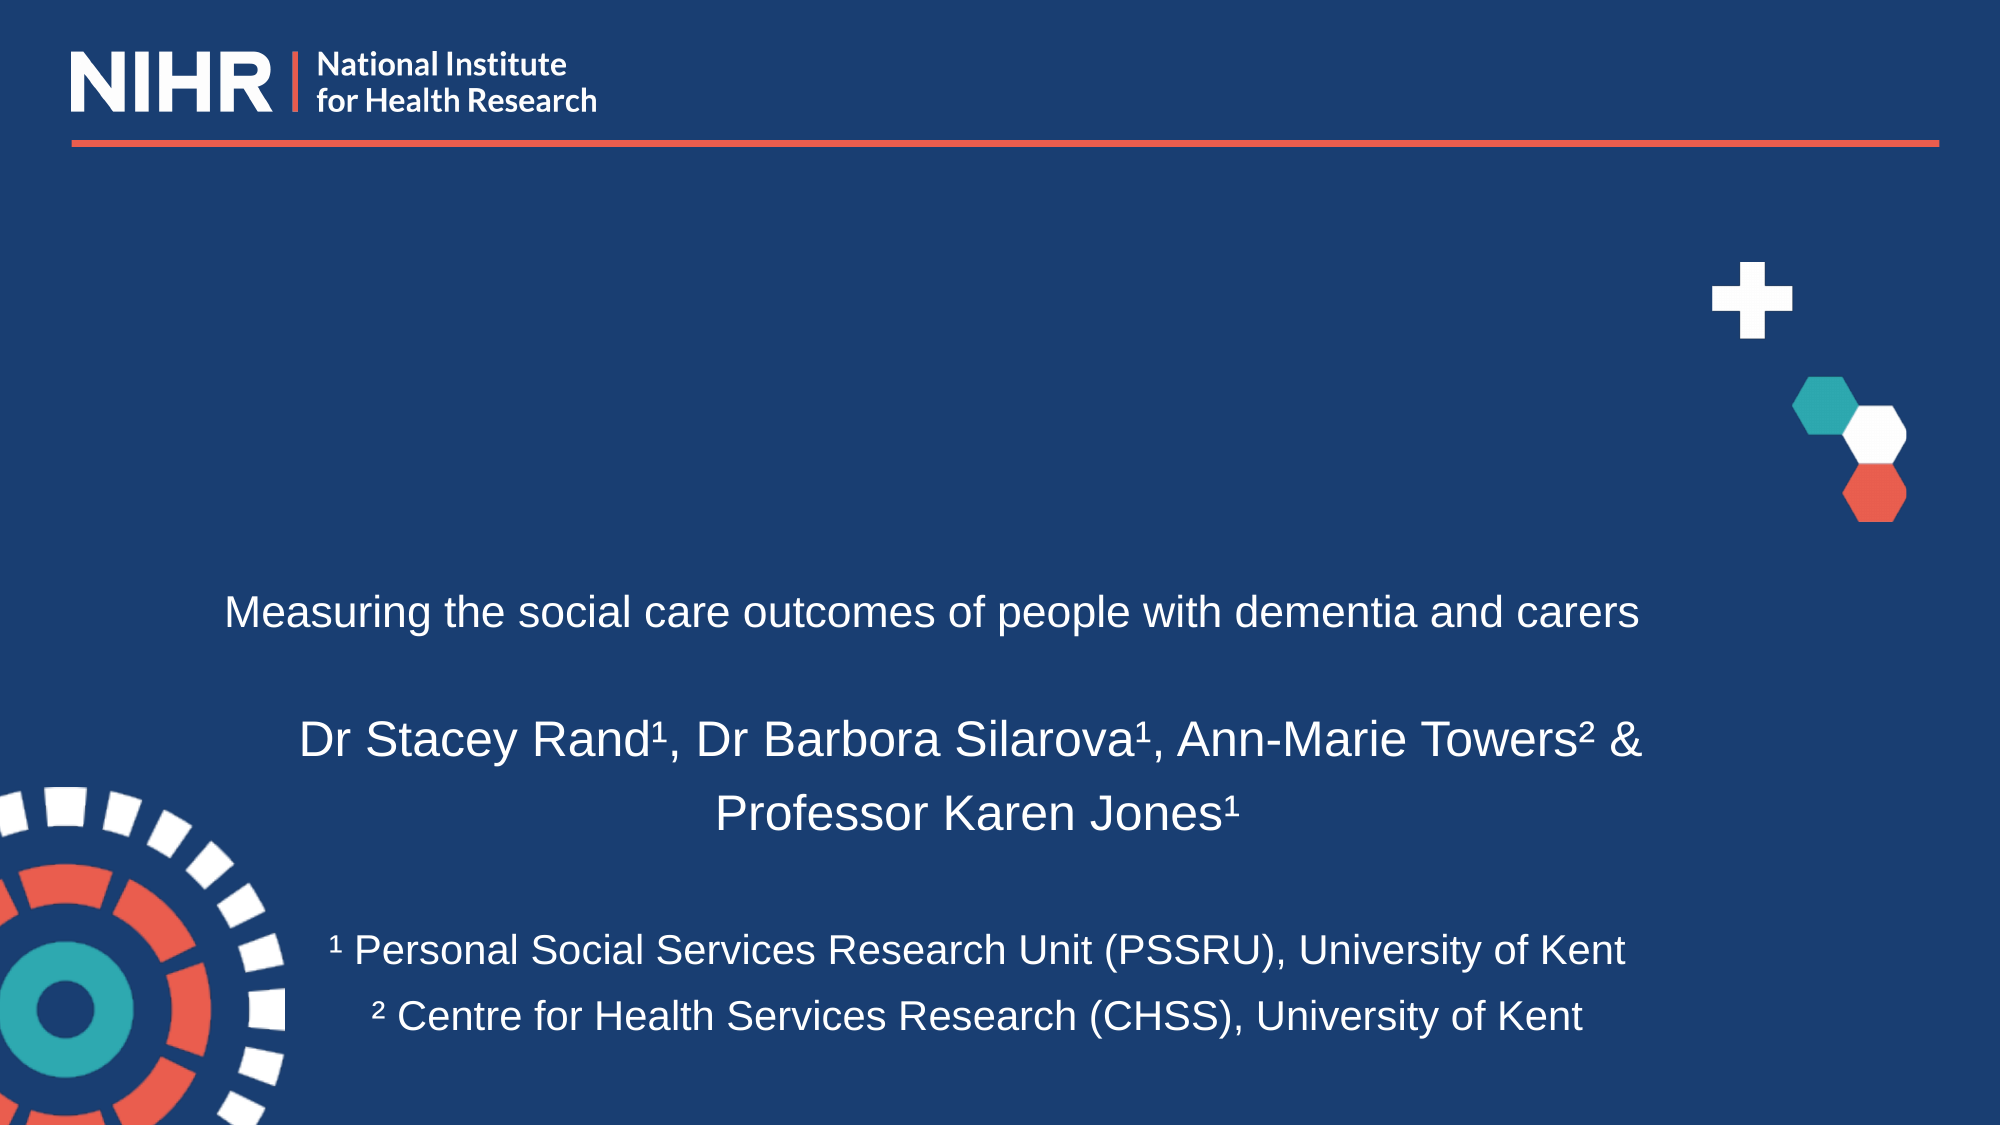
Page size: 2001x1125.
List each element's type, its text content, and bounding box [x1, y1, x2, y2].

picture [71, 51, 596, 112]
subtitle Dr Stacey Rand¹, Dr Barbora Silarova¹, Ann-Marie Towers² & Professor Karen Jones¹ ¹ Personal Social Services Research Unit (PSSRU), University of Kent ² Centre for Health Services Research (CHSS), University of Kent [146, 705, 1809, 989]
title Measuring the social care outcomes of people with dementia and carers [187, 451, 1677, 644]
